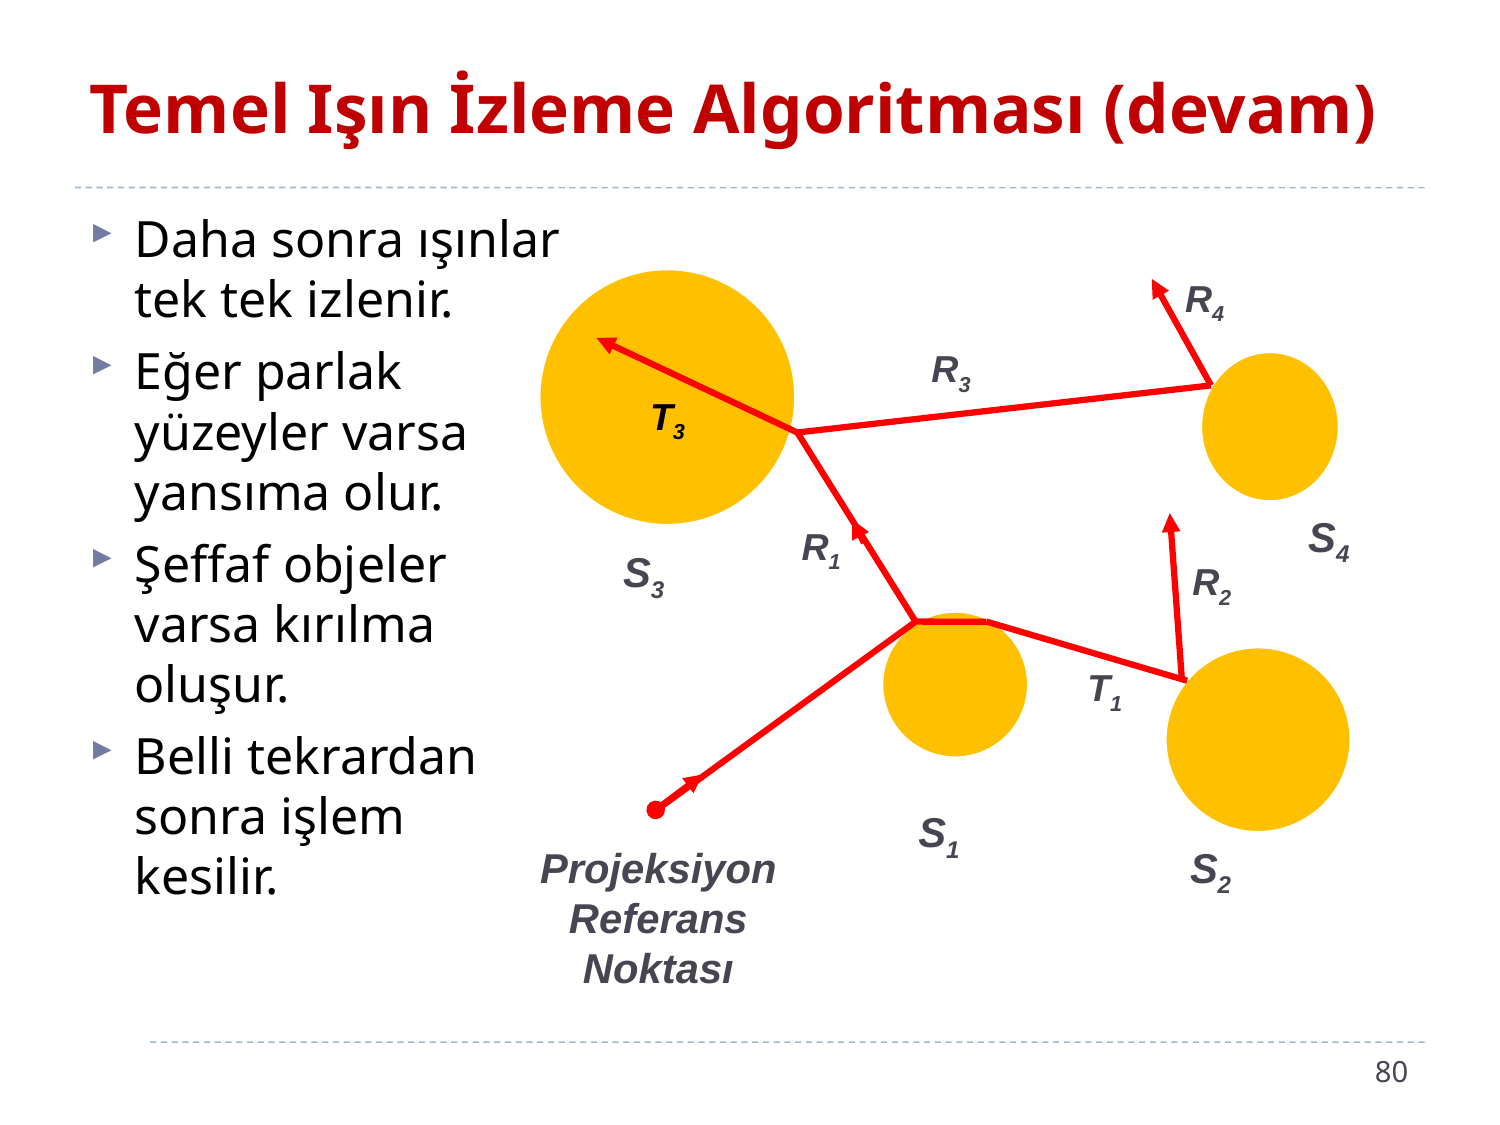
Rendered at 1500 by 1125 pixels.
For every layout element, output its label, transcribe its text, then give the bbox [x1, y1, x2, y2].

title Temel Işın İzleme Algoritması (devam) [75, 24, 1425, 188]
text_box S3 [572, 538, 715, 611]
text_box S2 [1139, 834, 1282, 906]
text_box [649, 774, 703, 817]
text_box R4 [1145, 267, 1264, 333]
text_box R3 [891, 337, 1011, 404]
text_box S1 [868, 798, 1010, 871]
text_box [880, 609, 1031, 760]
text_box [1164, 513, 1177, 550]
text_box [1163, 645, 1353, 834]
slide_number 80 [1074, 1045, 1424, 1106]
text_box [596, 337, 697, 385]
text_box [1198, 350, 1341, 503]
text_box Projeksiyon Referans Noktası [513, 834, 804, 999]
text_box T1 [1045, 656, 1164, 723]
text_box R1 [761, 515, 881, 582]
text_box S4 [1257, 503, 1400, 575]
text_box R2 [1152, 550, 1271, 617]
text_box T3 [608, 385, 727, 452]
list Daha sonra ışınlar tek tek izlenir. Eğer parlak yüzeyler varsa yansıma olur. Şeffaf objeler varsa kırılma oluşur. Belli tekrardan sonra işlem kesilir. [75, 200, 1425, 1010]
text_box [537, 267, 798, 528]
